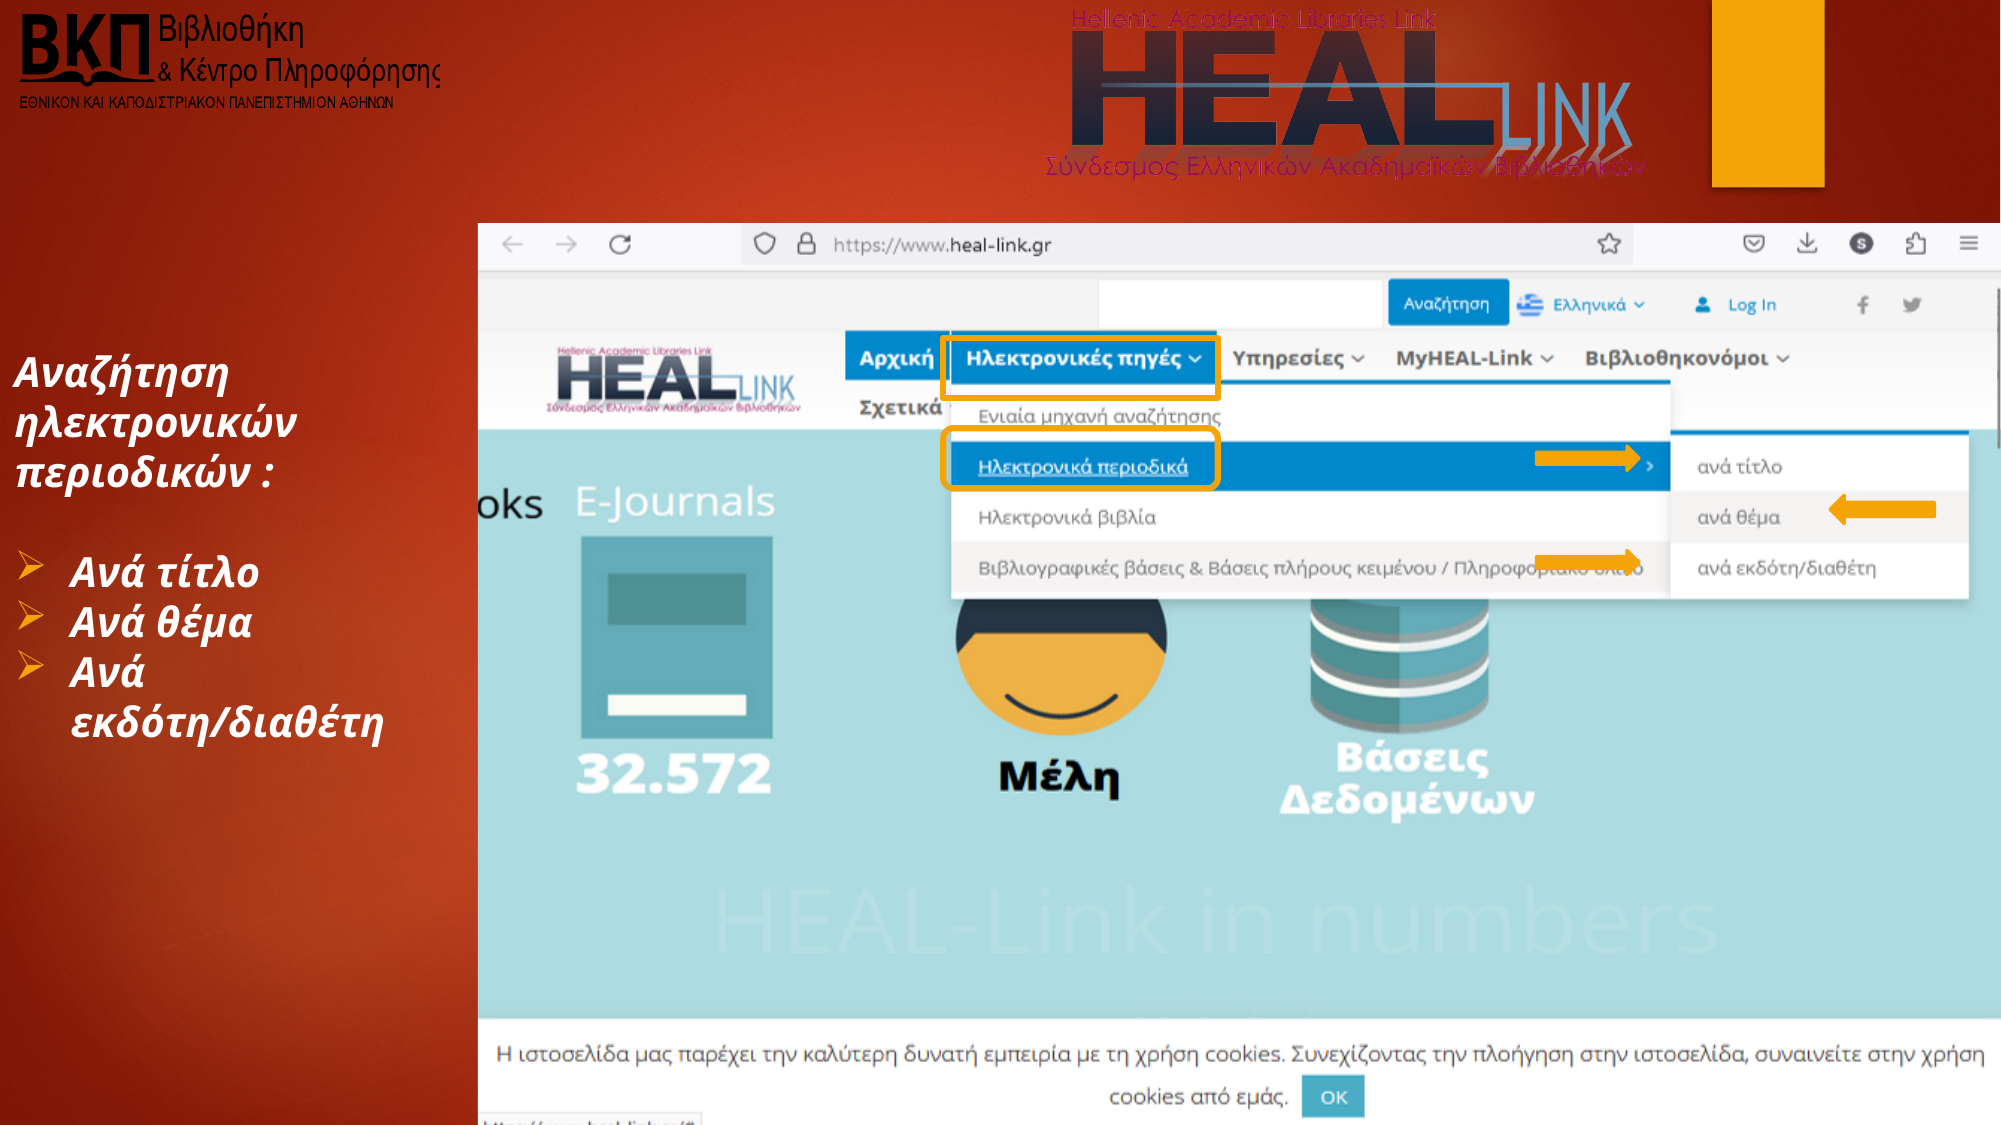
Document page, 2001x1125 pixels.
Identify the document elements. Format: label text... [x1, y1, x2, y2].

picture [1045, 0, 1646, 188]
text_box Αναζήτηση ηλεκτρονικών περιοδικών : Ανά τίτλο Ανά θέμα Ανά εκδότη/διαθέτη [0, 338, 472, 753]
picture [0, 223, 2001, 1125]
picture [19, 9, 440, 112]
